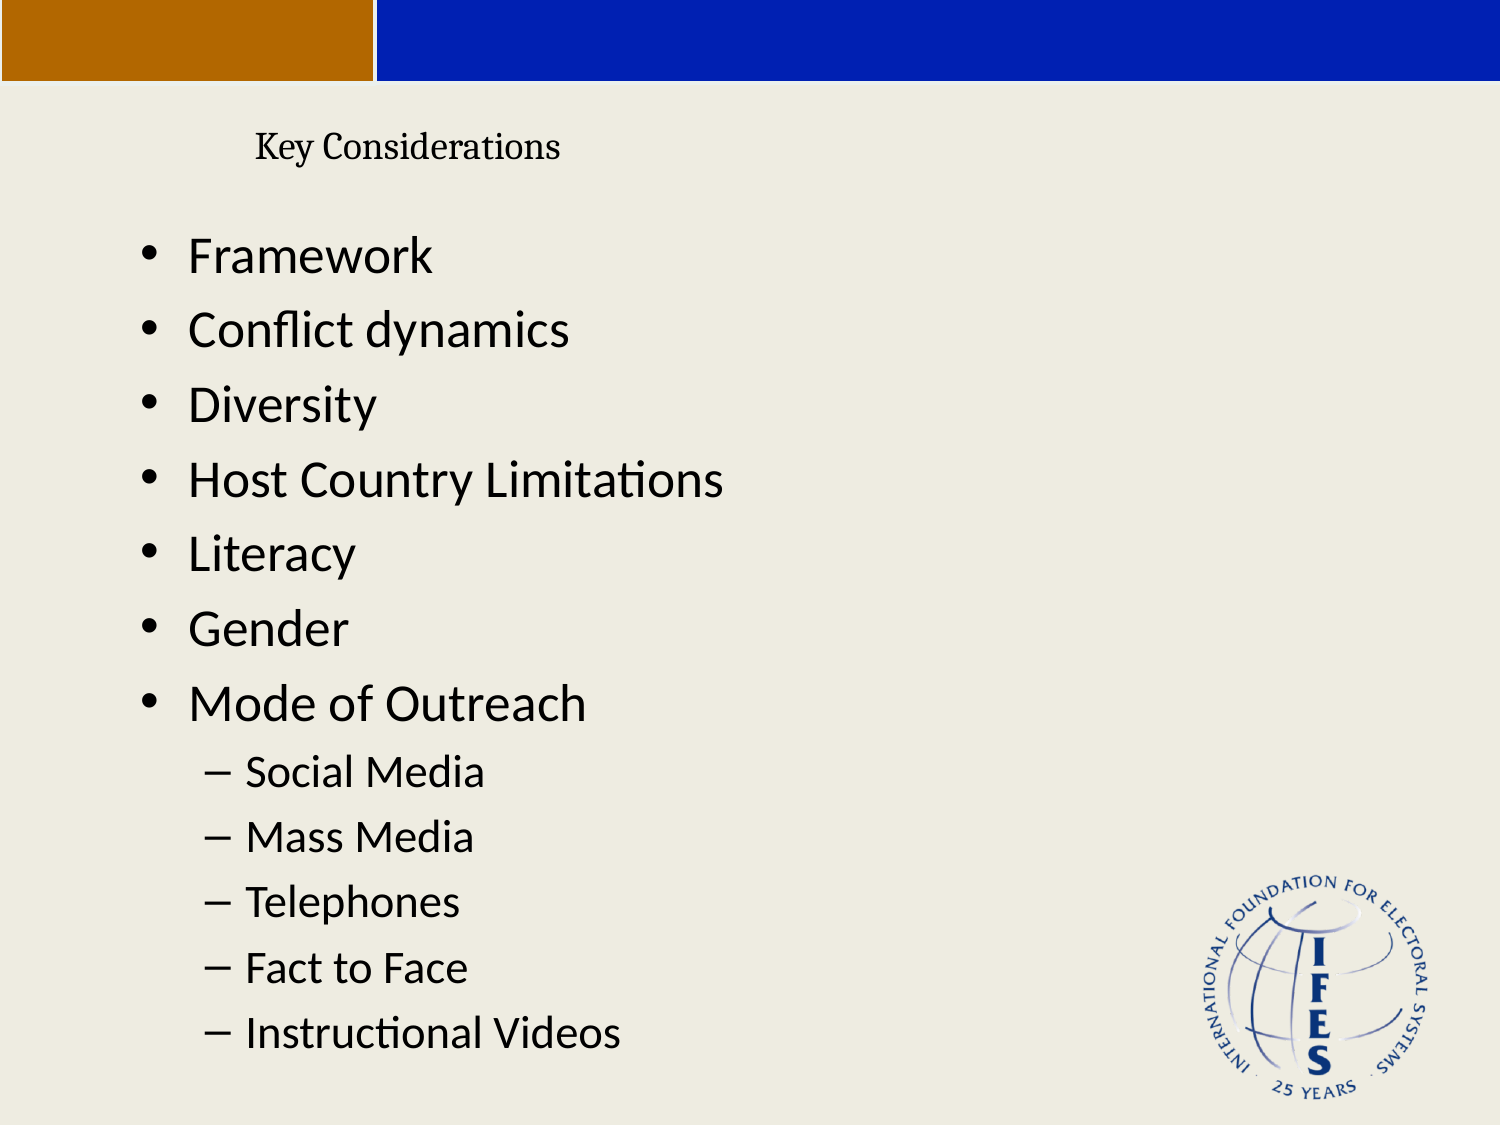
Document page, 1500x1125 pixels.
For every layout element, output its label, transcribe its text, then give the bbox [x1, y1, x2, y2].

title Key Considerations [87, 112, 738, 175]
list Framework Conflict dynamics Diversity Host Country Limitations Literacy Gender Mode of Outreach Social Media Mass Media Telephones Fact to Face Instructional Videos [125, 212, 1425, 1075]
picture [1149, 862, 1481, 1108]
